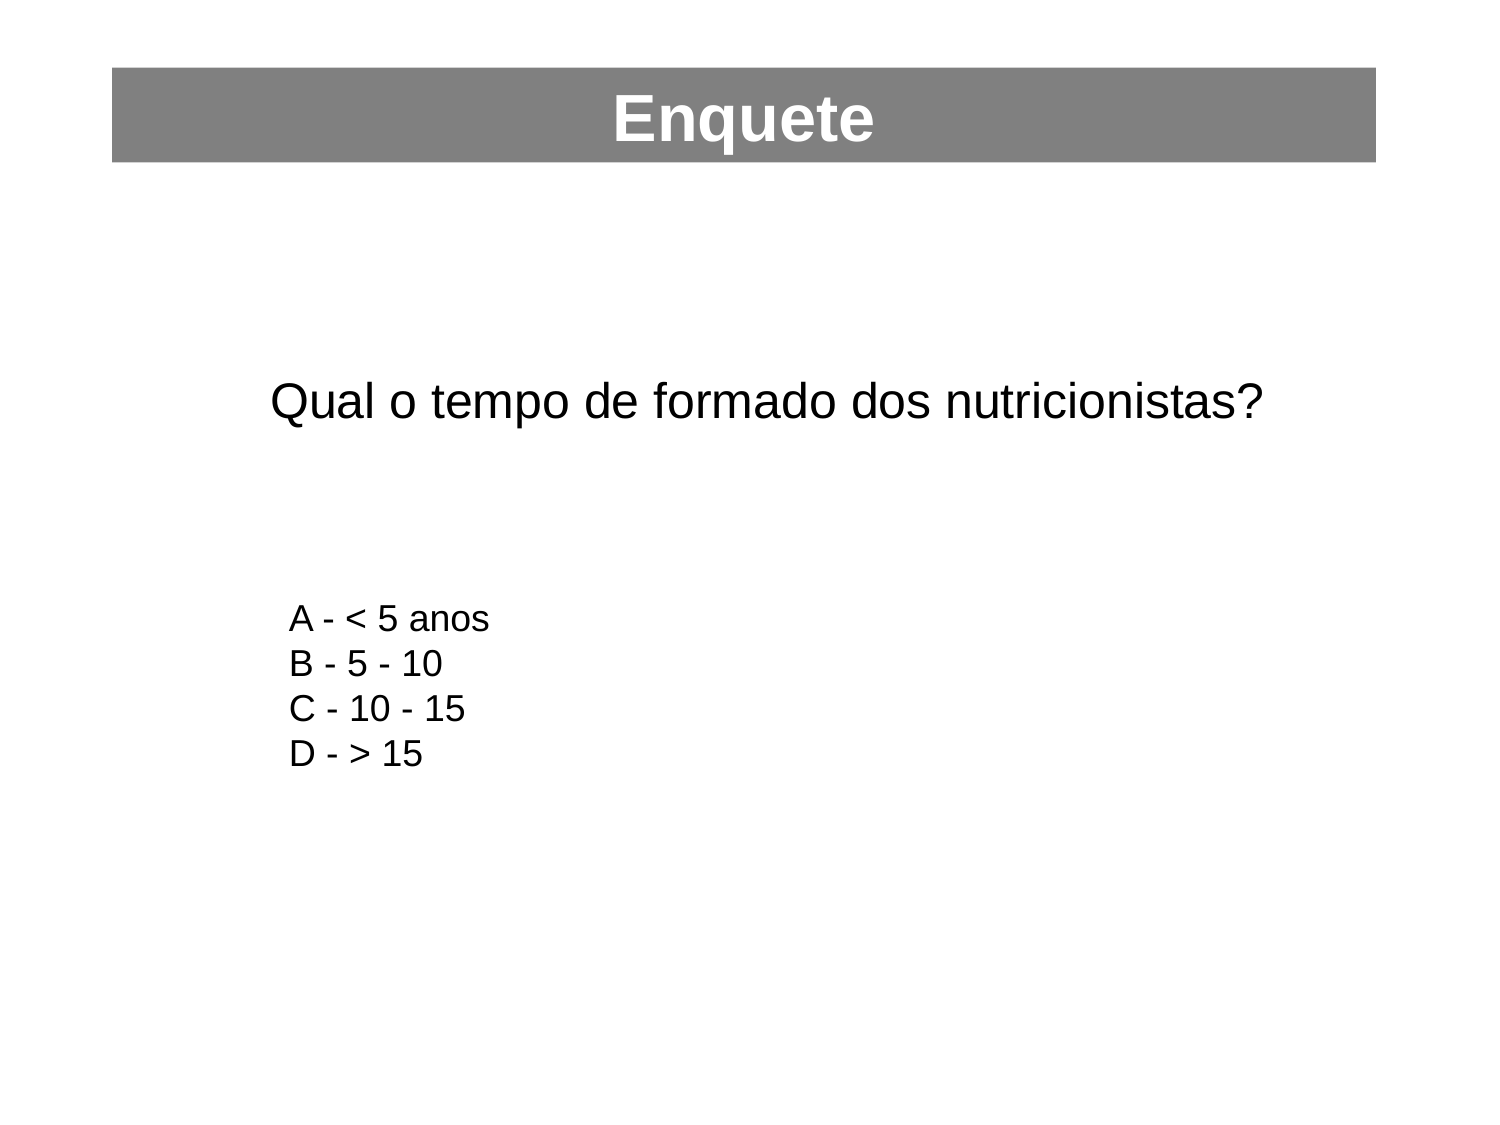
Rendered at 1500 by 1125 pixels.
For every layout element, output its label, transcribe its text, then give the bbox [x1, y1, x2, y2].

text_box Qual o tempo de formado dos nutricionistas? A - < 5 anos B - 5 - 10 C - 10 - 15 D - > 15 [123, 361, 1412, 827]
text_box Enquete [112, 67, 1376, 163]
